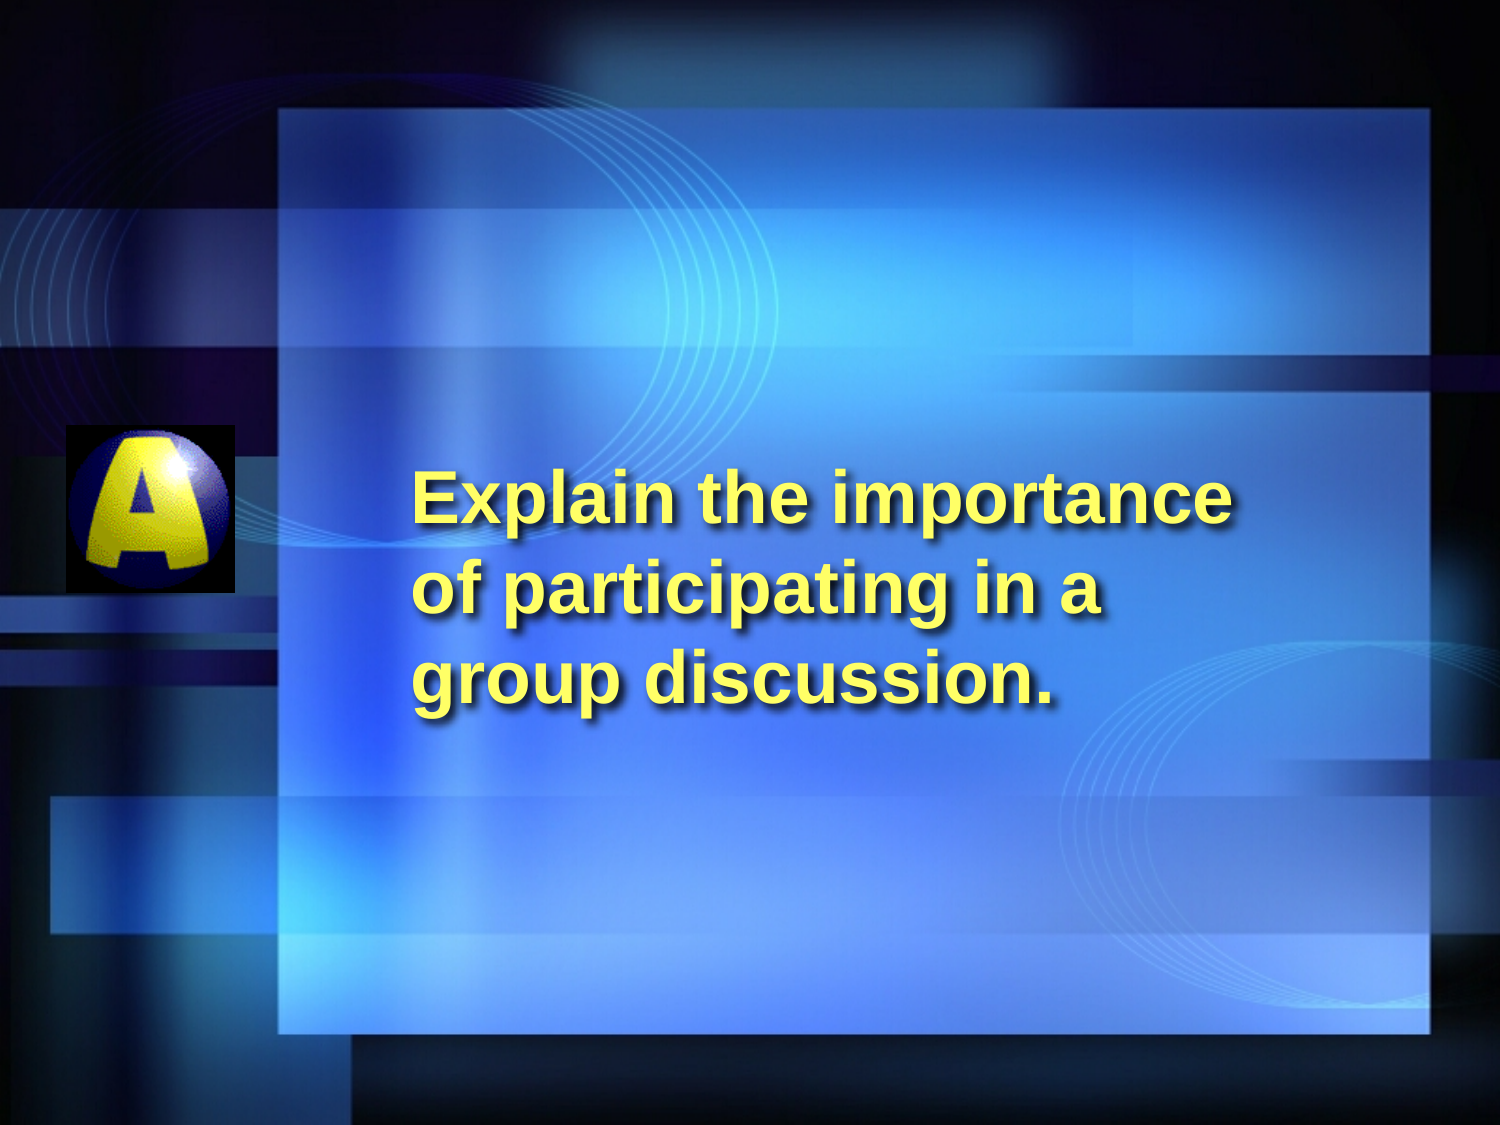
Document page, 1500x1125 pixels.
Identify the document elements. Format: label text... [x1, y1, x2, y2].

text_box Explain the importance of participating in a group discussion. [395, 440, 1341, 727]
picture [0, 0, 1500, 1125]
